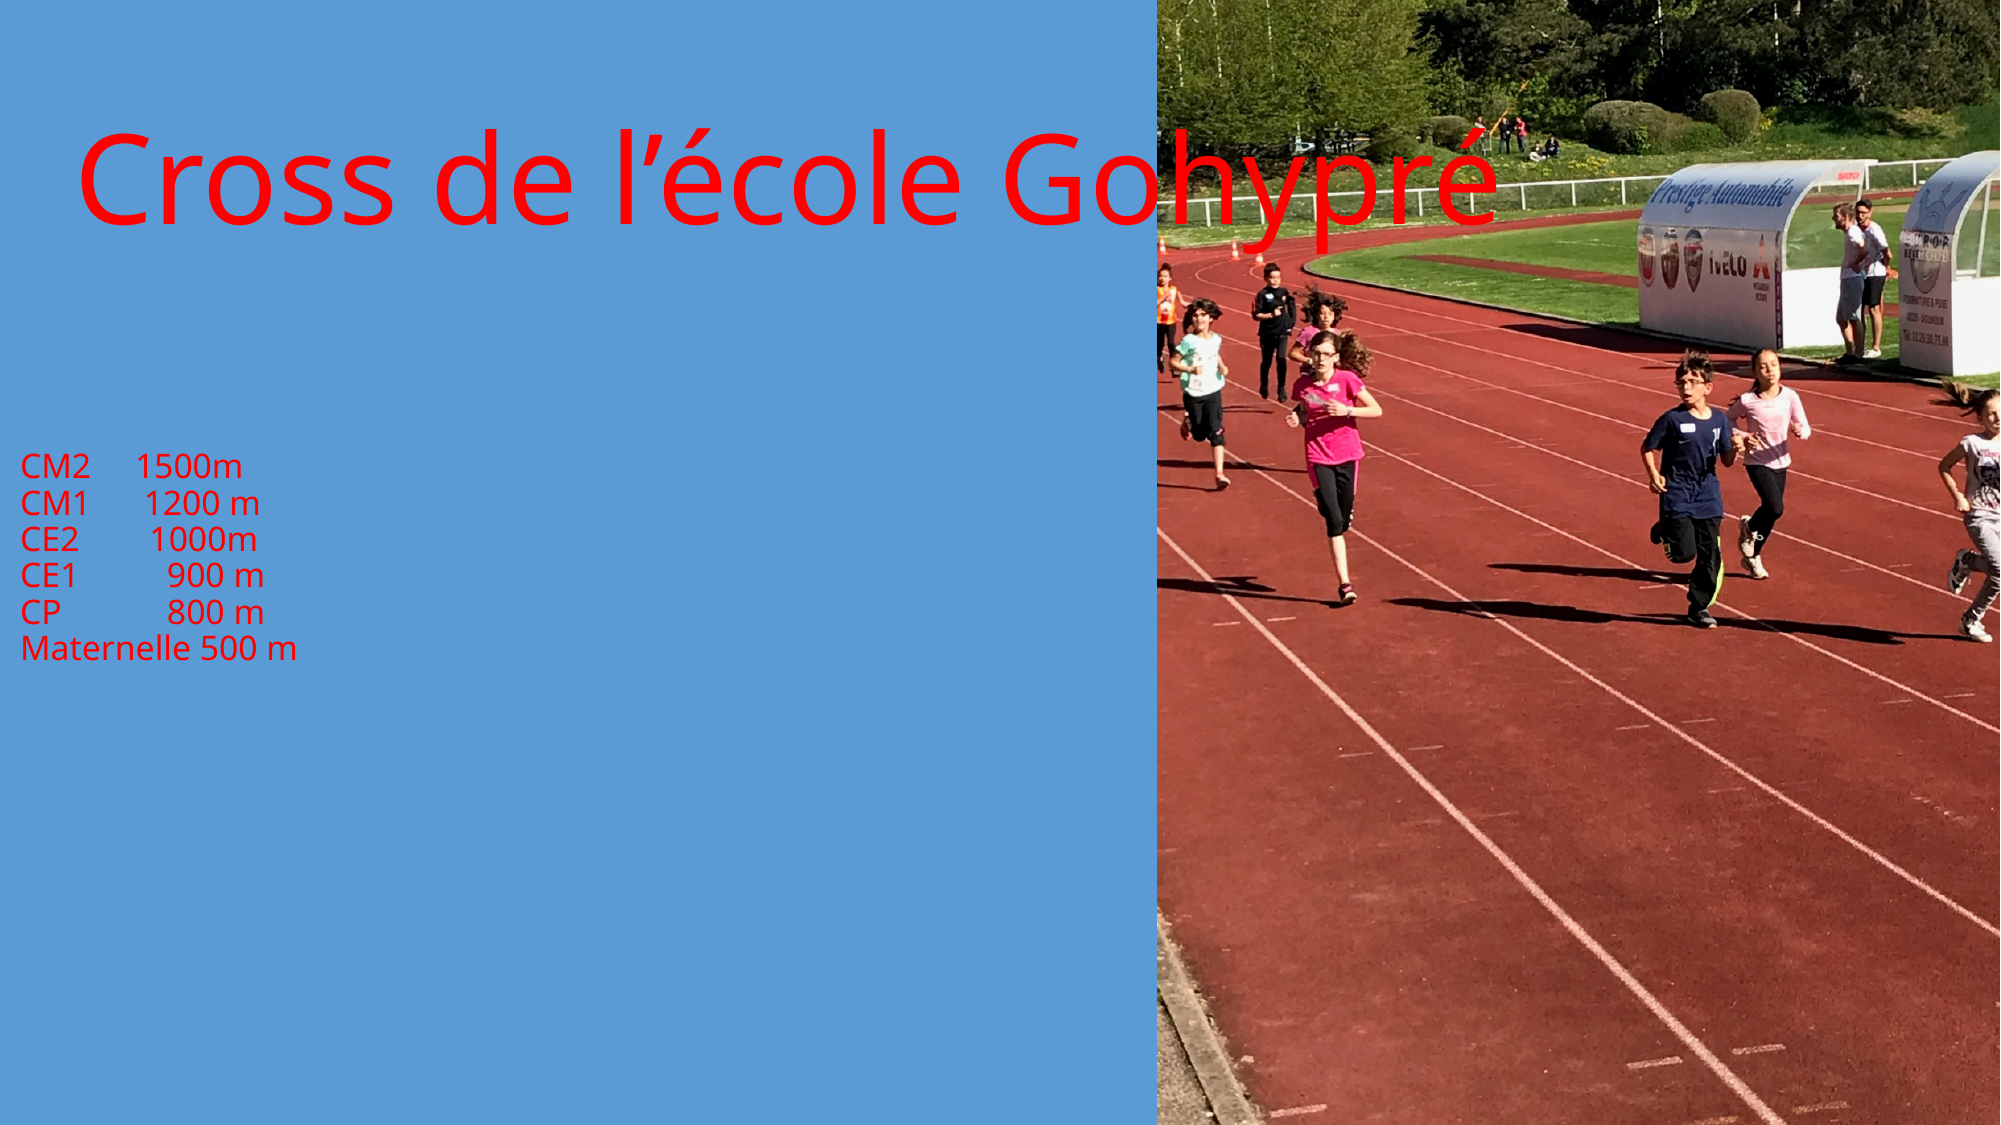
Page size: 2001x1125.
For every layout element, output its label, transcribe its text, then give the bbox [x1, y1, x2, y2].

text_box CM2 1500m CM1 1200 m CE2 1000m CE1 900 m CP 800 m Maternelle 500 m [5, 442, 1015, 683]
picture [1015, 0, 2000, 1124]
title Cross de l’école Gohypré [59, 18, 1538, 259]
